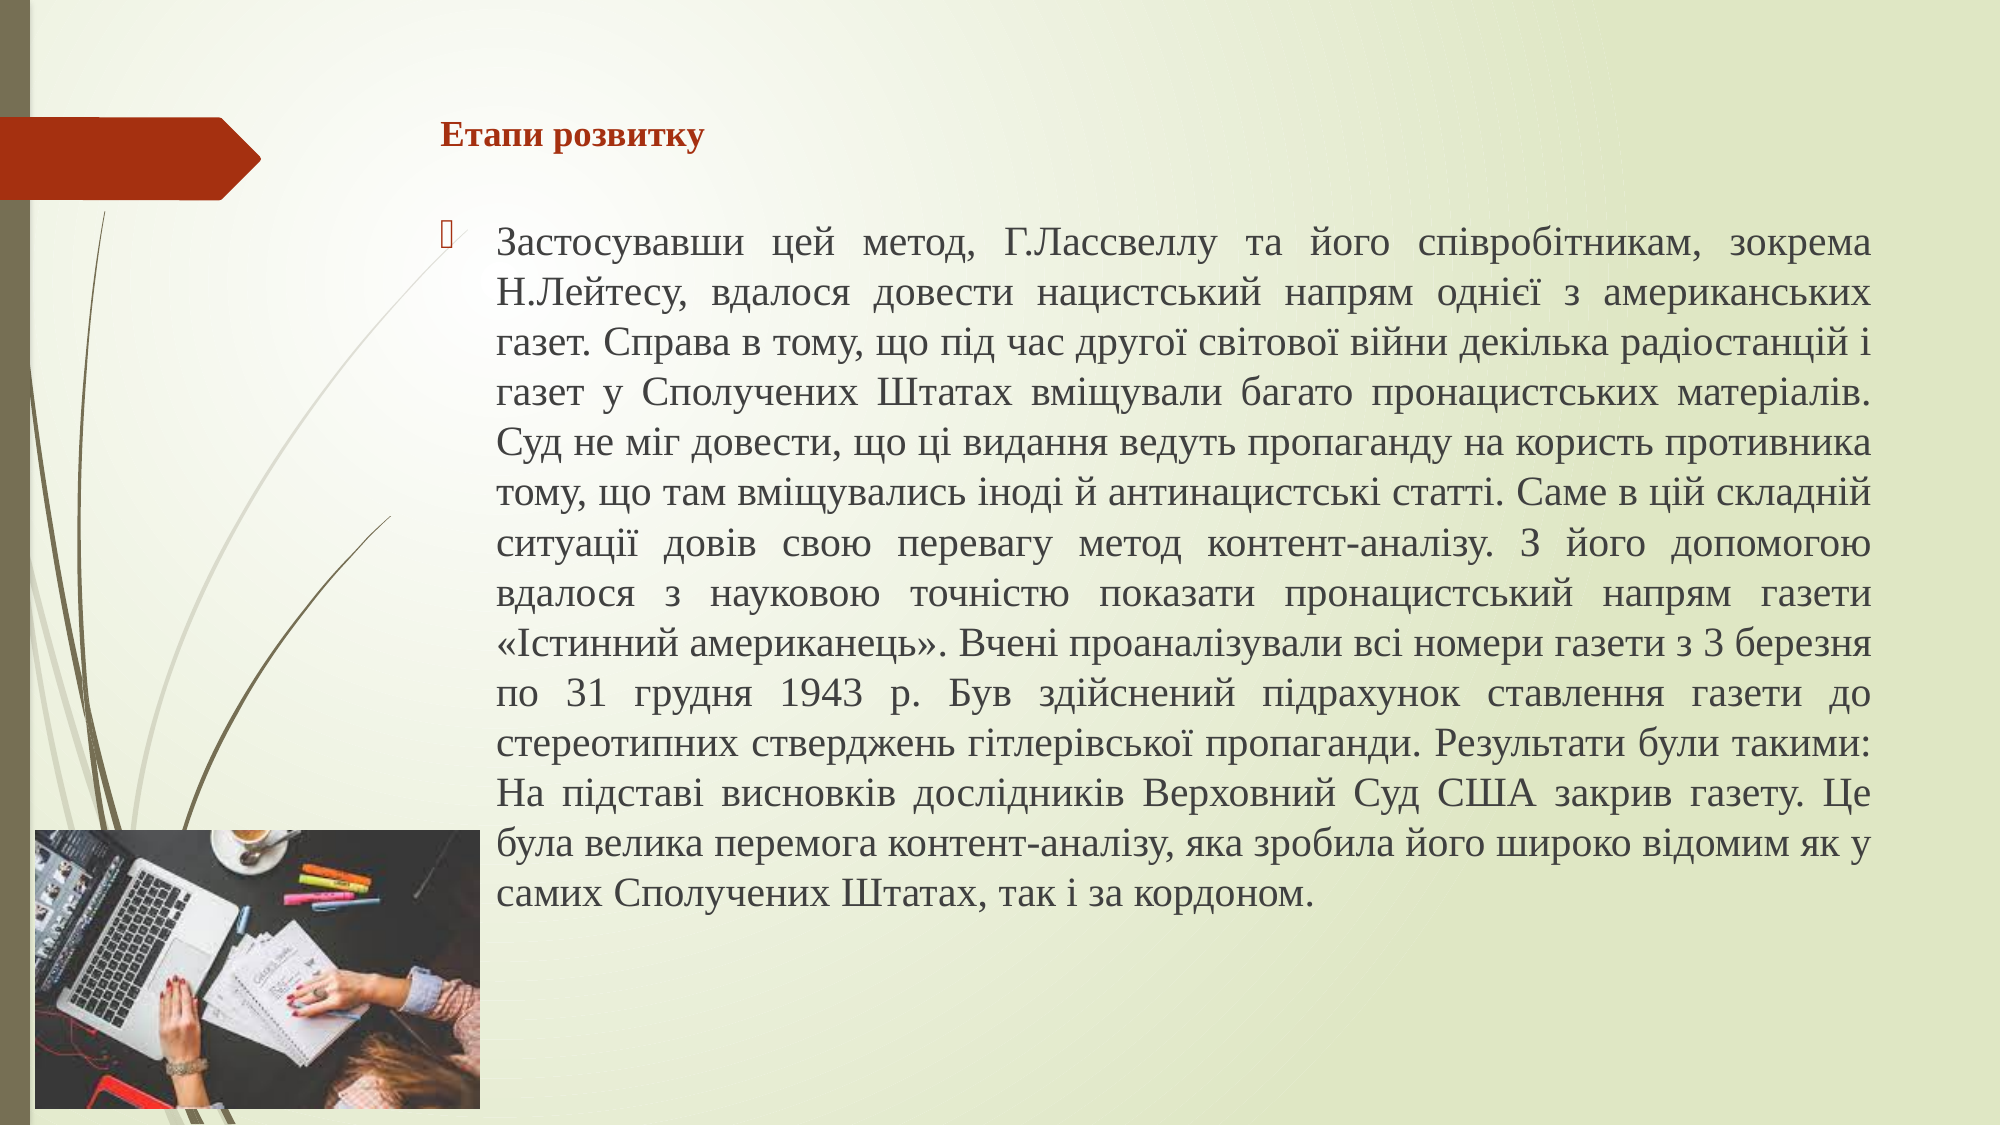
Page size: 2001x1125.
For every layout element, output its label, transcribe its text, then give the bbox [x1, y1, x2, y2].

title Етапи розвитку [425, 102, 1888, 206]
list Застосувавши цей метод, Г.Лассвеллу та його співробітникам, зокрема Н.Лейтесу, вдалося довести нацистський напрям однієї з американських газет. Справа в тому, що під час другої світової війни декілька радіостанцій і газет у Сполучених Штатах вміщували багато пронацистських матеріалів. Суд не міг довести, що ці видання ведуть пропаганду на користь противника тому, що там вміщувались іноді й антинацистські статті. Саме в цій складній ситуації довів свою перевагу метод контент-аналізу. З його допомогою вдалося з науковою точністю показати пронацистський напрям газети «Істинний американець». Вчені проаналізували всі номери газети з 3 березня по 31 грудня 1943 р. Був здійснений підрахунок ставлення газети до стереотипних стверджень гітлерівської пропаганди. Результати були такими: На підставі висновків дослідників Верховний Суд США закрив газету. Це була велика перемога контент-аналізу, яка зробила його широко відомим як у самих Сполучених Штатах, так і за кордоном. [424, 206, 1888, 970]
picture [35, 830, 480, 1109]
